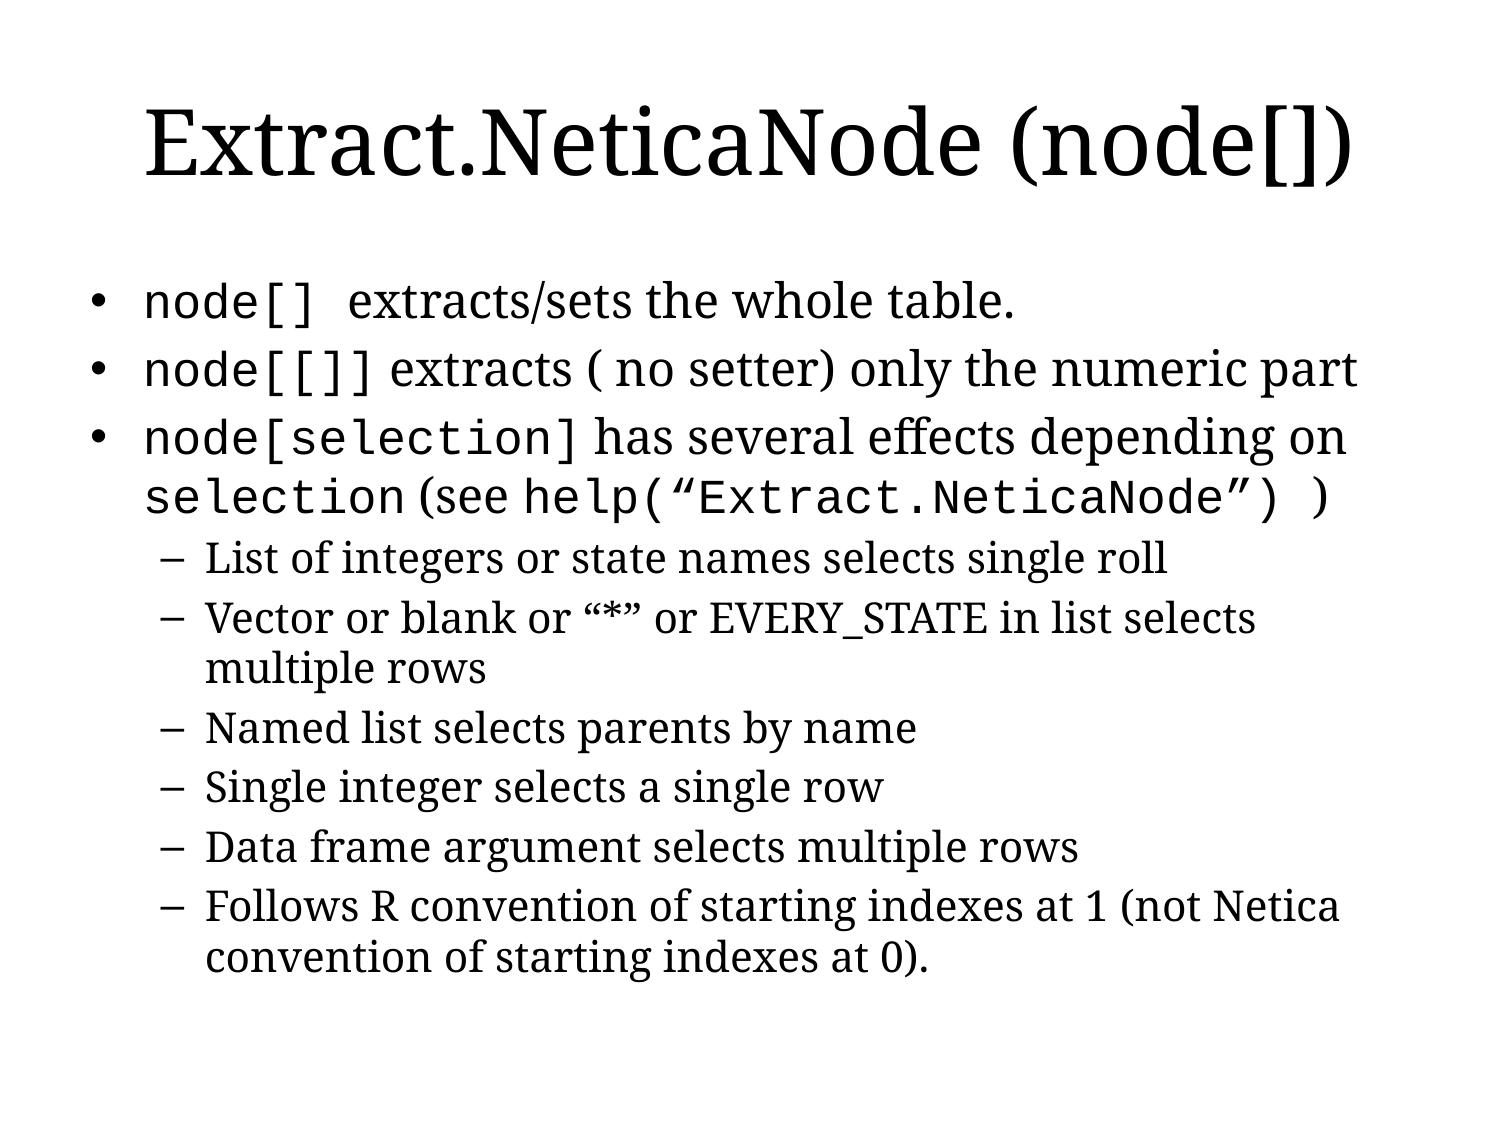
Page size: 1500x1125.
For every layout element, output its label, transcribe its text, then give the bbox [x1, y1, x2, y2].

title Extract.NeticaNode (node[]) [75, 45, 1425, 233]
list node[] extracts/sets the whole table. node[[]] extracts ( no setter) only the numeric part node[selection] has several effects depending on selection (see help(“Extract.NeticaNode”) ) List of integers or state names selects single roll Vector or blank or “*” or EVERY_STATE in list selects multiple rows Named list selects parents by name Single integer selects a single row Data frame argument selects multiple rows Follows R convention of starting indexes at 1 (not Netica convention of starting indexes at 0). [75, 262, 1425, 1005]
